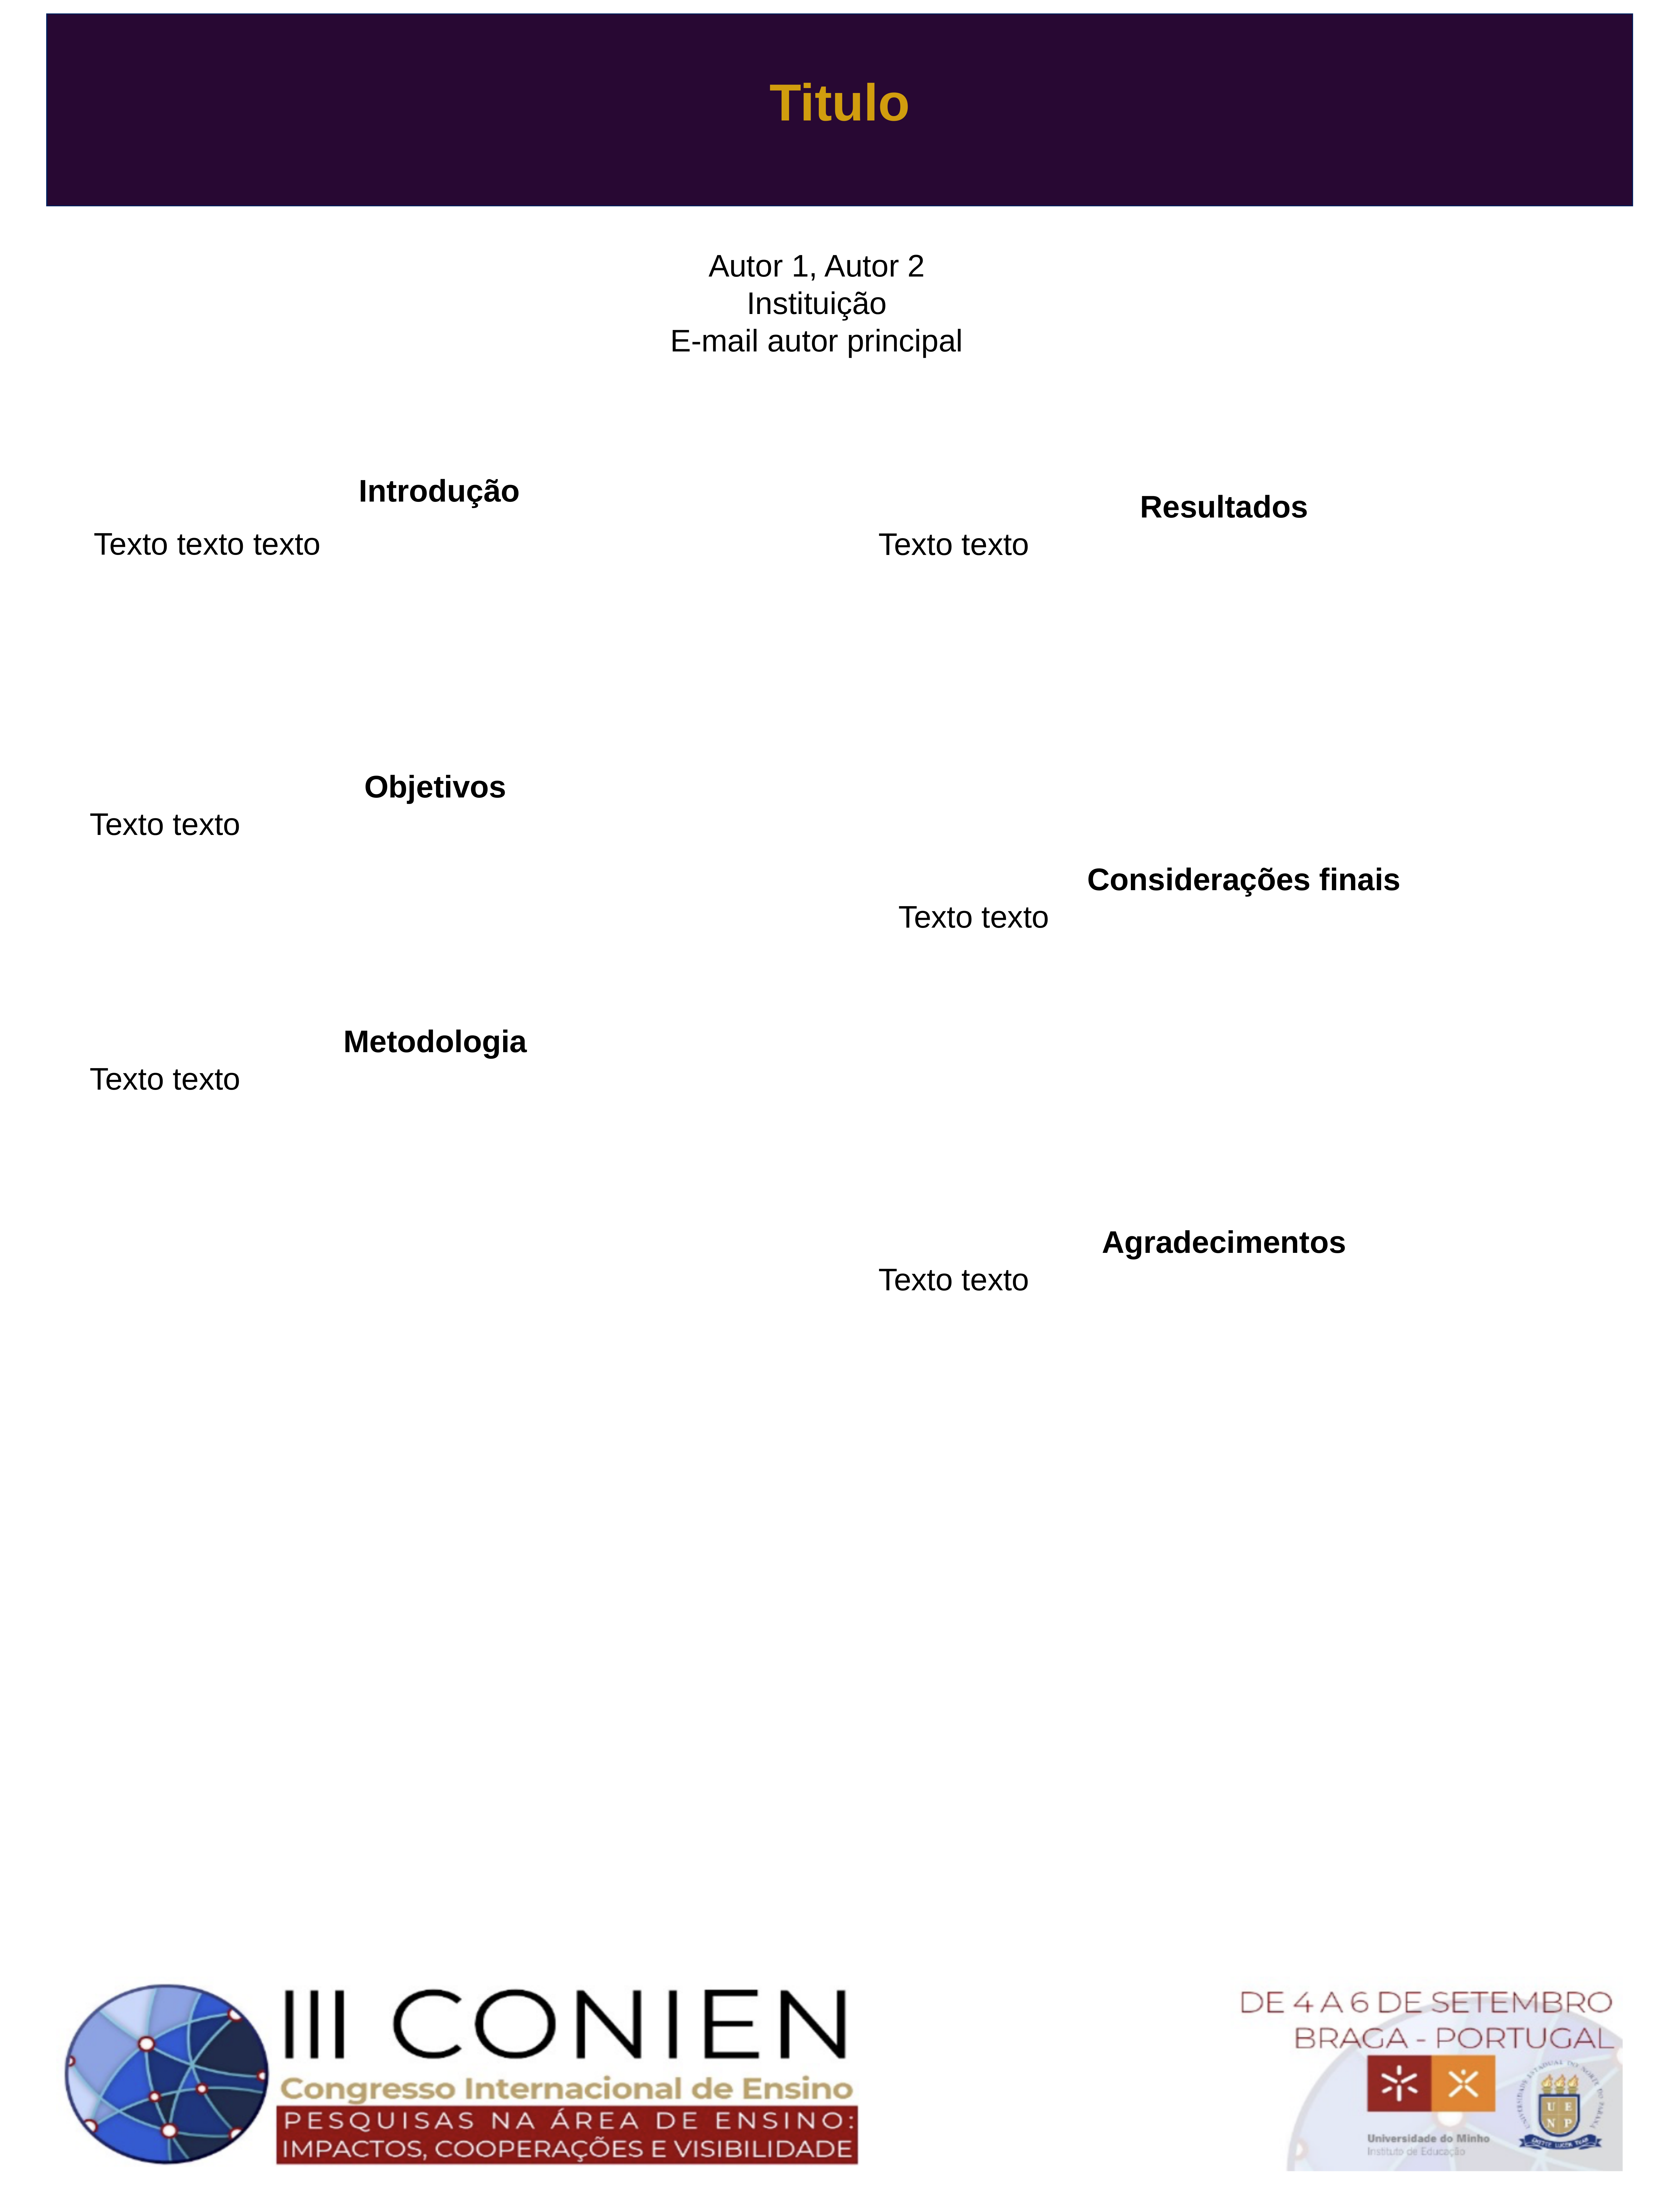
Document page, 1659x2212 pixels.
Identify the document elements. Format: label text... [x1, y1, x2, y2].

text_box Objetivos Texto texto [85, 764, 786, 956]
text_box Considerações finais Texto texto [894, 857, 1594, 936]
text_box Titulo [85, 66, 1594, 189]
picture [47, 1956, 1633, 2212]
text_box [46, 13, 1633, 206]
text_box Resultados Texto texto [874, 484, 1574, 564]
text_box Agradecimentos Texto texto [874, 1219, 1574, 1299]
text_box Introdução Texto texto texto [89, 468, 790, 563]
text_box Metodologia Texto texto [85, 1019, 786, 1211]
text_box Autor 1, Autor 2 Instituição E-mail autor principal [299, 243, 1334, 435]
